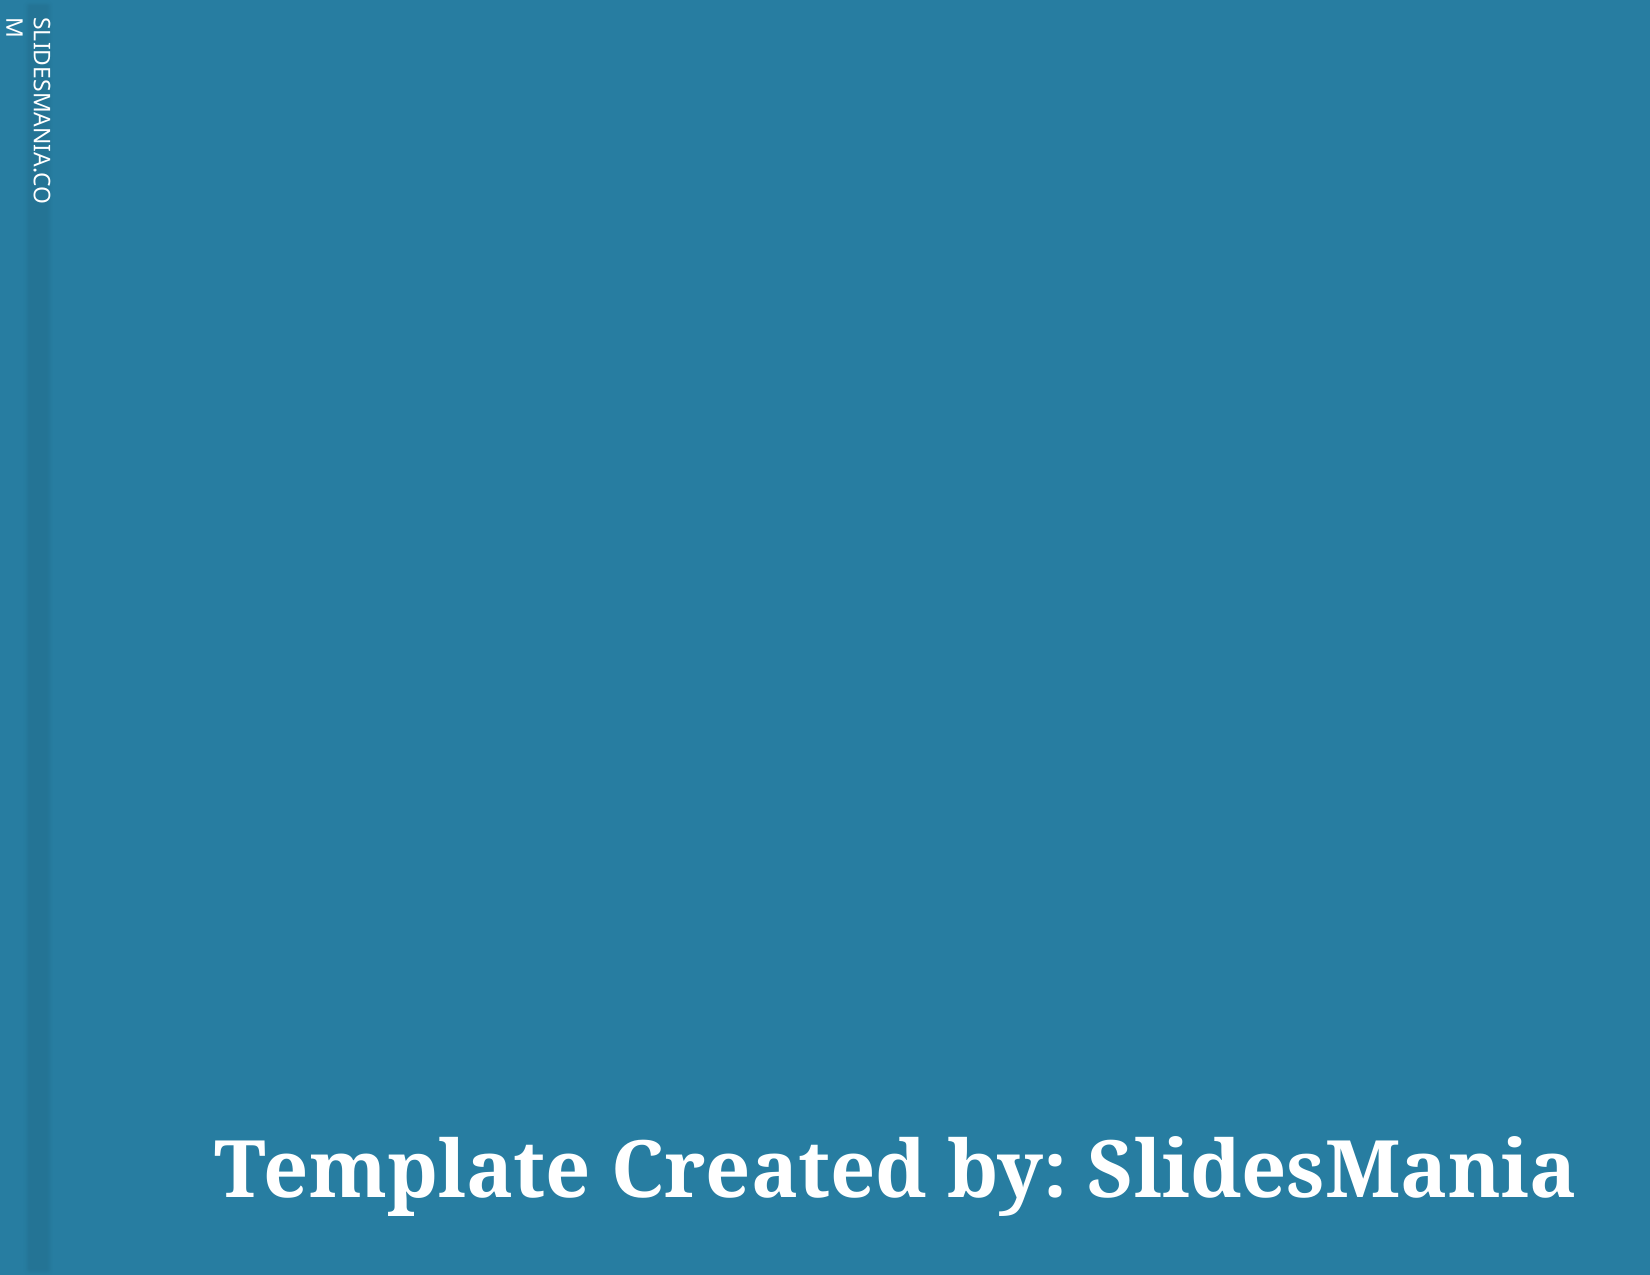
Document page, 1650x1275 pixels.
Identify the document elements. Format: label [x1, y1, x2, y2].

picture [22, 0, 54, 1275]
